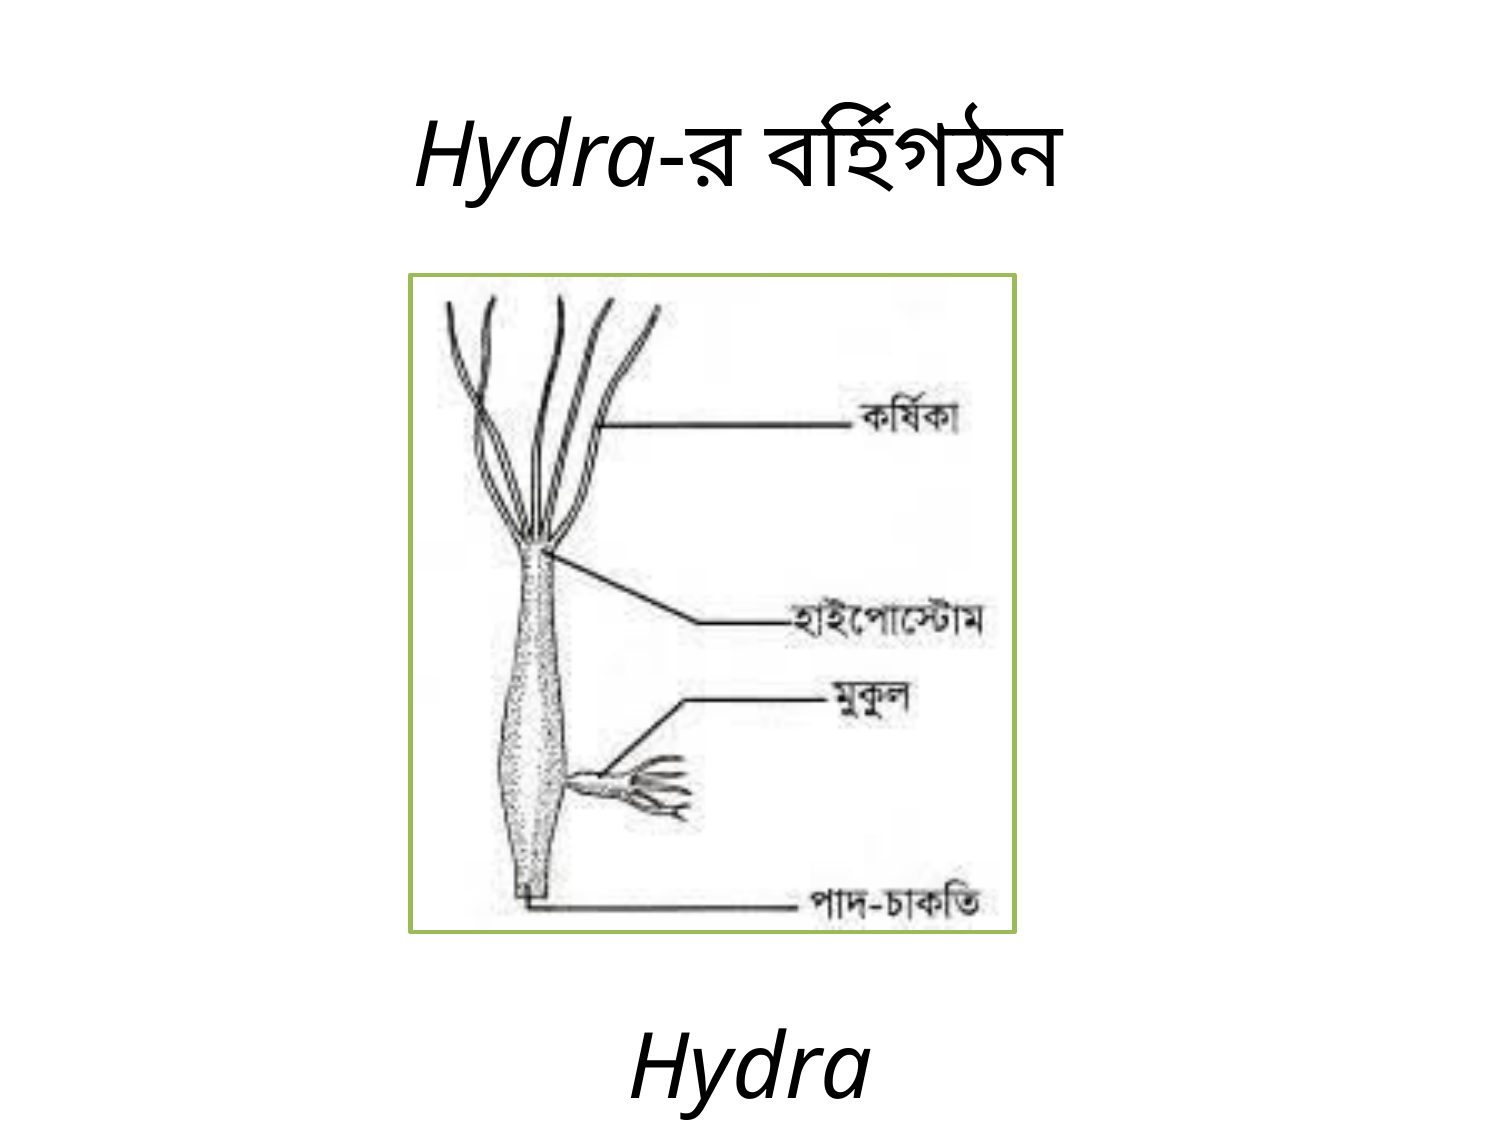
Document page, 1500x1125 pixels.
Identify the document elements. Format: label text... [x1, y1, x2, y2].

text_box Hydra-র বর্হিগঠন [237, 87, 1238, 213]
text_box Hydra [0, 999, 1500, 1125]
picture [412, 276, 1013, 931]
